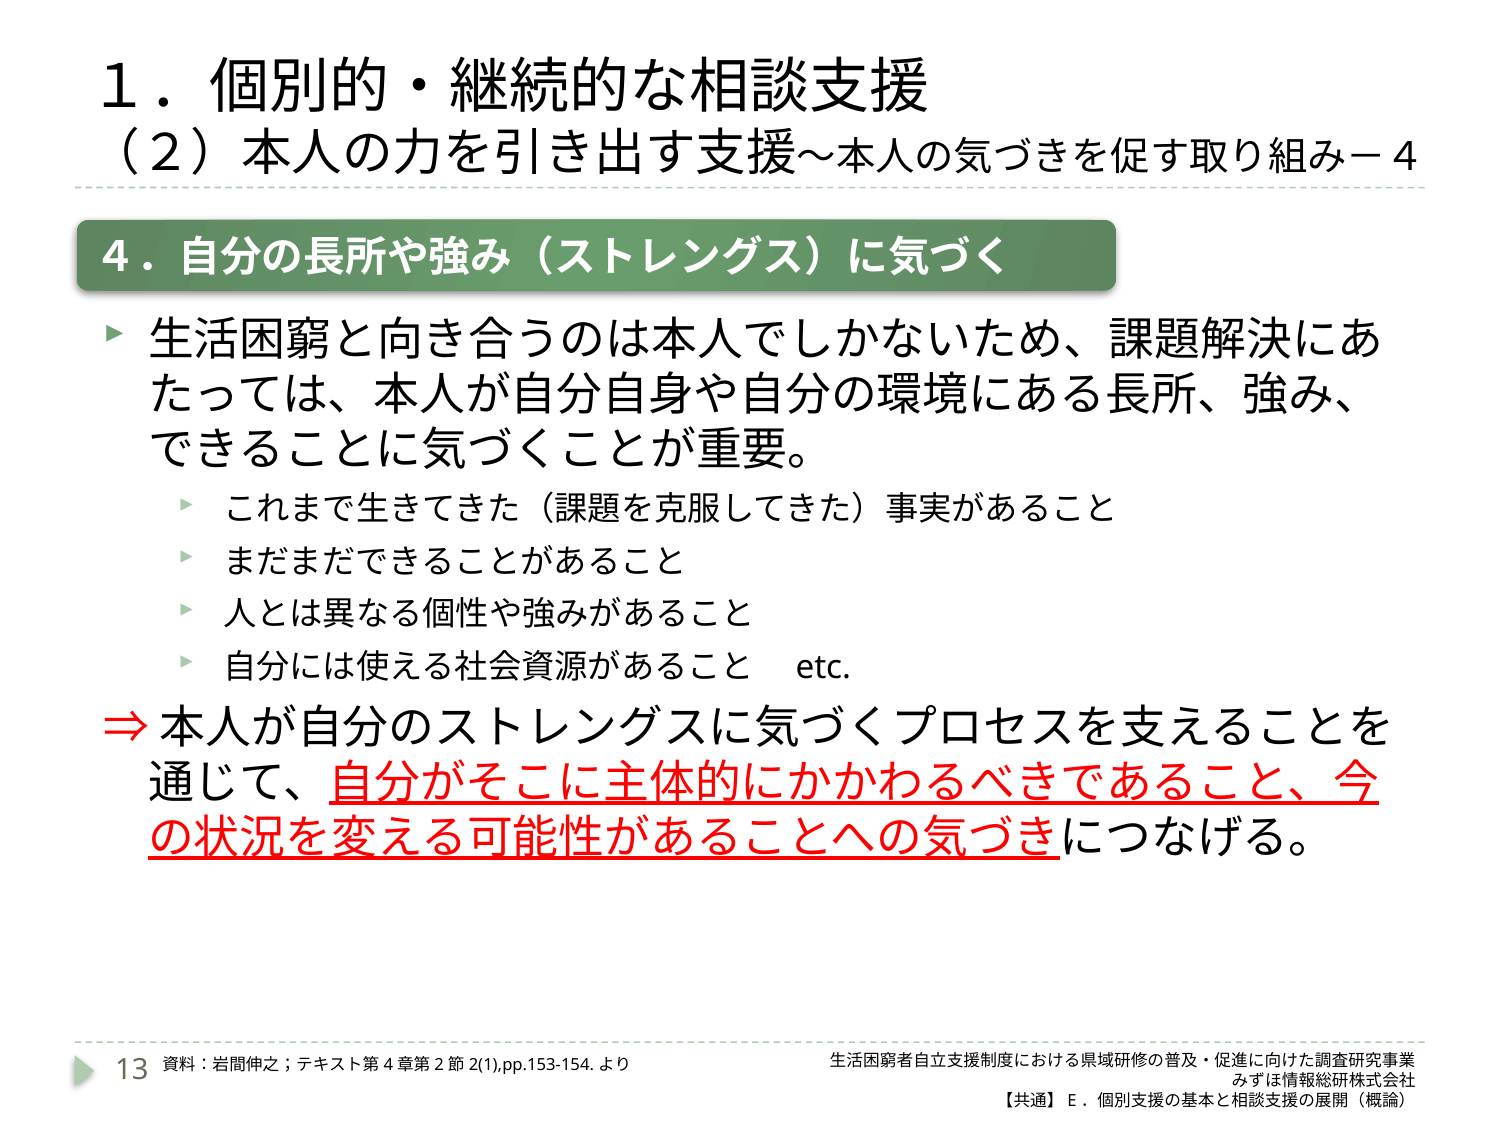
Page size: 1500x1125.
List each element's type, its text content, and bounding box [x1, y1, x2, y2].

text_box ４．自分の長所や強み（ストレングス）に気づく [76, 219, 1117, 291]
text_box 生活困窮と向き合うのは本人でしかないため、課題解決にあたっては、本人が自分自身や自分の環境にある長所、強み、できることに気づくことが重要。 これまで生きてきた（課題を克服してきた）事実があること まだまだできることがあること 人とは異なる個性や強みがあること 自分には使える社会資源があること etc. ⇒本人が自分のストレングスに気づくプロセスを支えることを通じて、自分がそこに主体的にかかわるべきであること、今の状況を変える可能性があることへの気づきにつなげる。 [88, 302, 1436, 933]
slide_number 13 [100, 1042, 188, 1103]
footer 生活困窮者自立支援制度における県域研修の普及・促進に向けた調査研究事業 みずほ情報総研株式会社 【共通】E．個別支援の基本と相談支援の展開（概論） [375, 1042, 1431, 1125]
text_box 資料：岩間伸之；テキスト第4章第2節2(1),pp.153-154.より [147, 1046, 375, 1082]
title １．個別的・継続的な相談支援 （２）本人の力を引き出す支援～本人の気づきを促す取り組み－４ [75, 24, 1447, 188]
